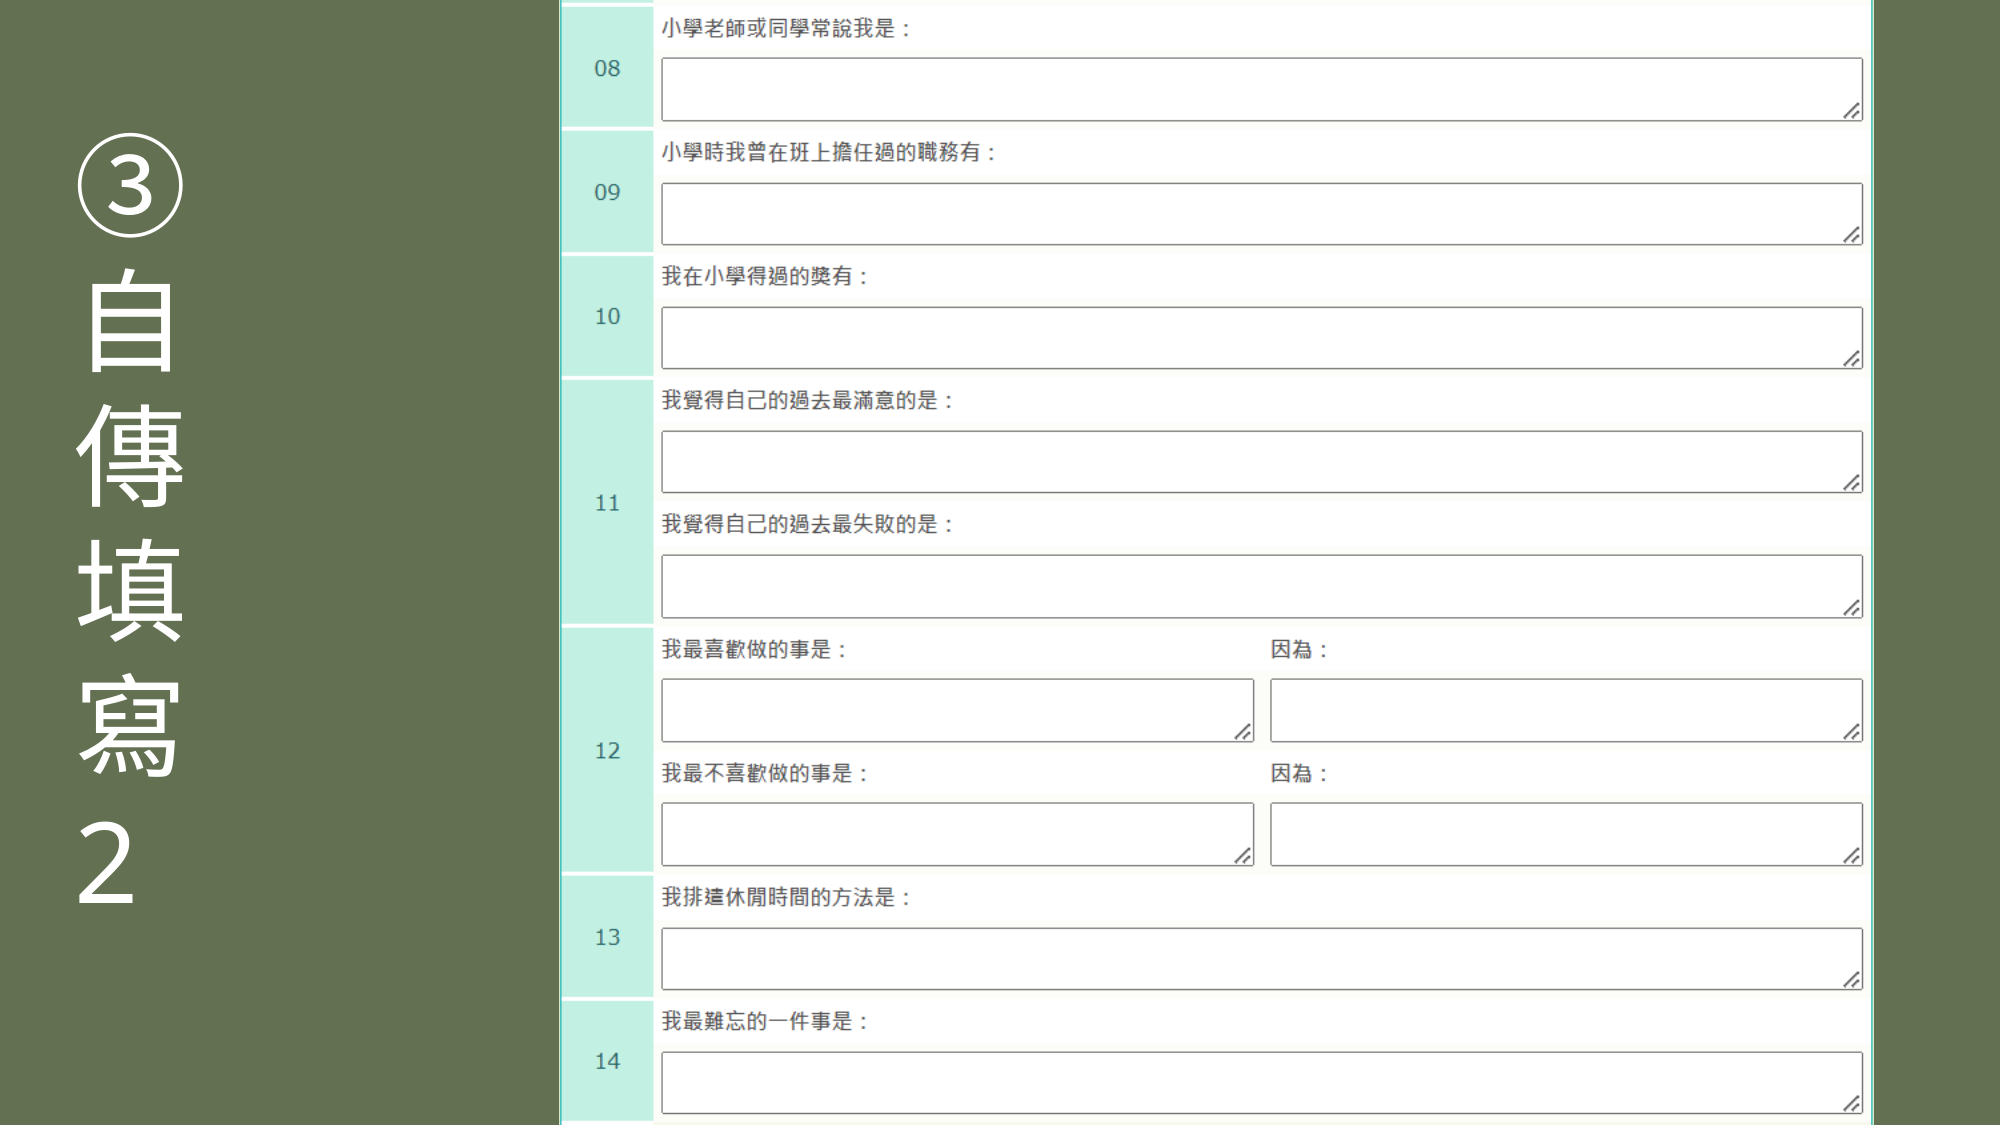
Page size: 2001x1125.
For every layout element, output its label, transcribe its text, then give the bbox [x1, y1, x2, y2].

text_box ③自傳填寫2 [59, 108, 271, 934]
picture [559, 0, 1875, 1125]
